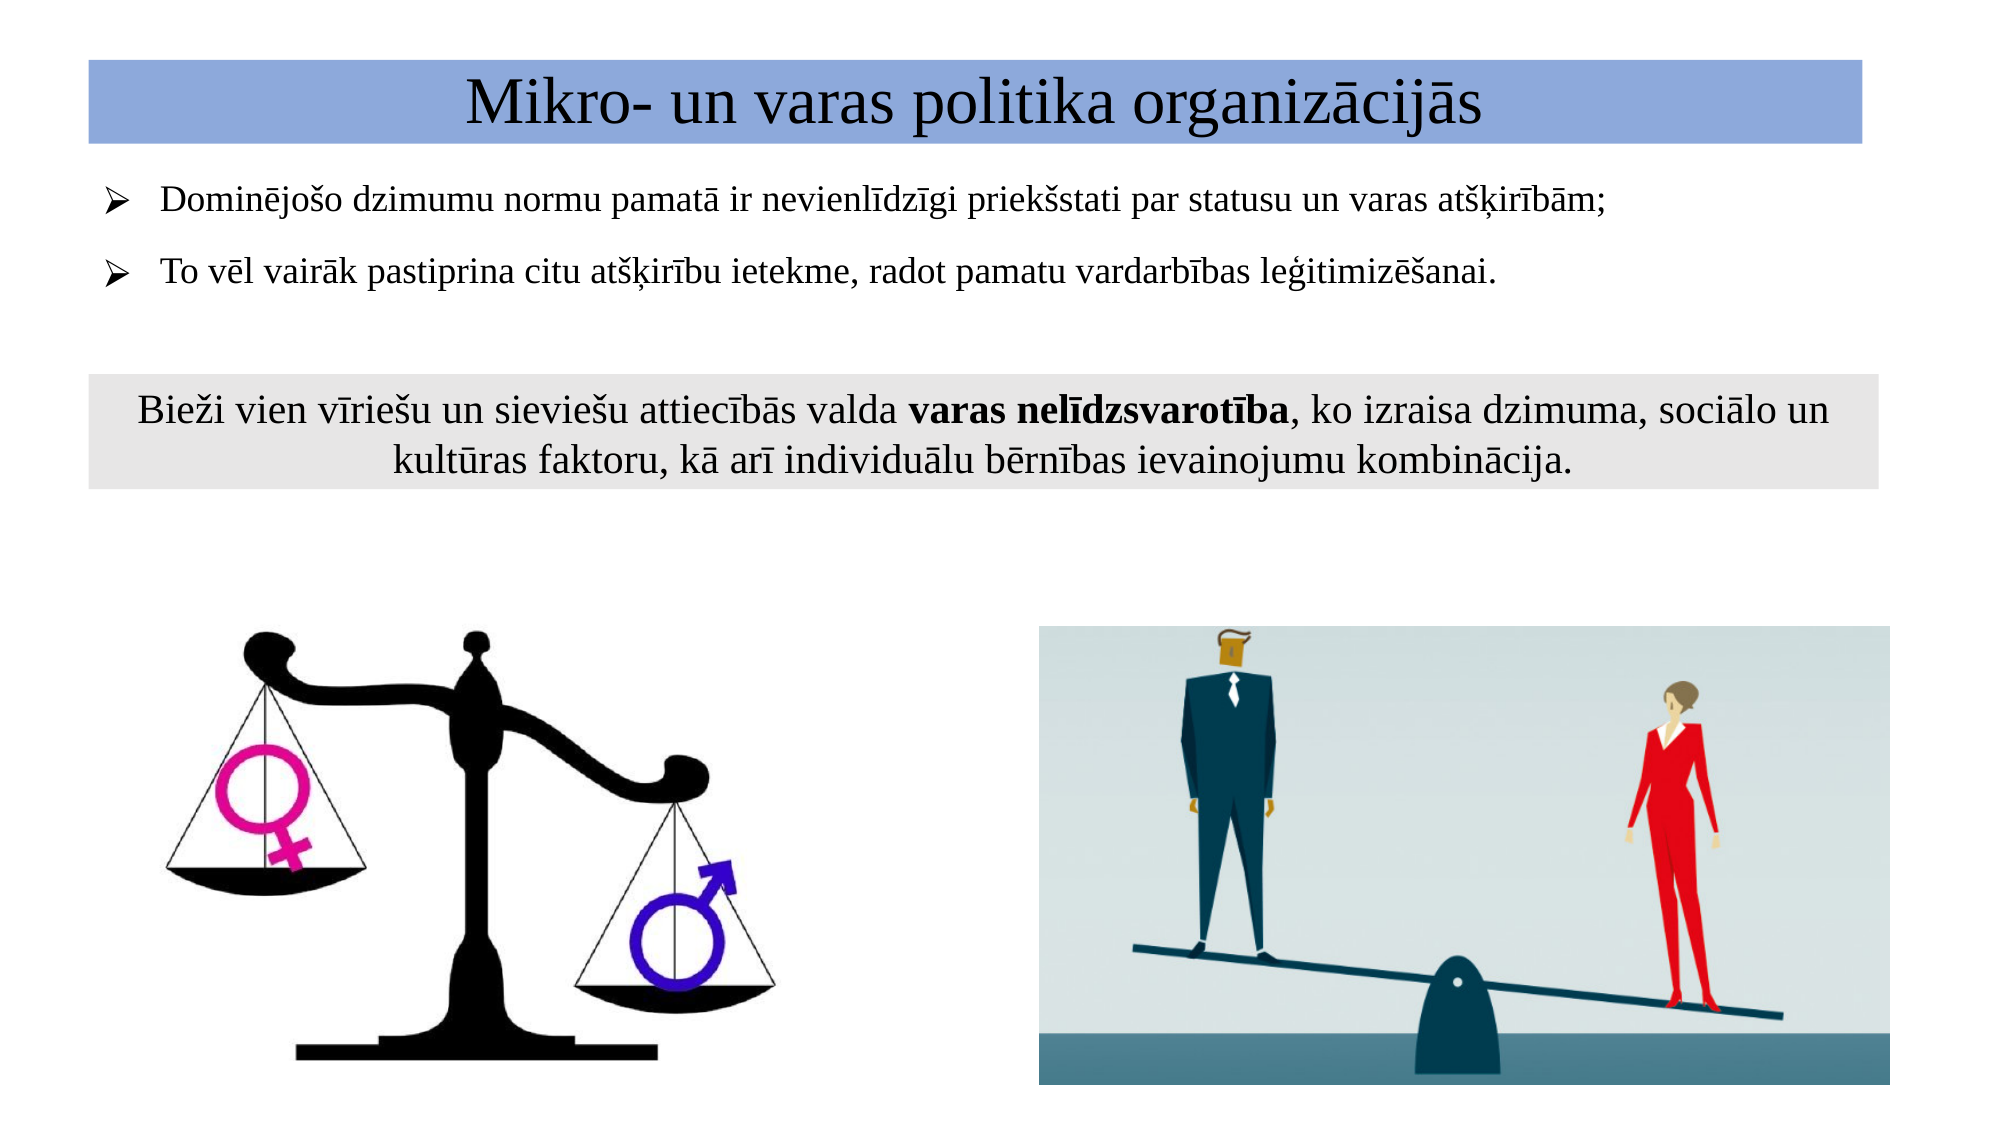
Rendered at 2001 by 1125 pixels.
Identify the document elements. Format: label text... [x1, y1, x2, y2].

list Dominējošo dzimumu normu pamatā ir nevienlīdzīgi priekšstati par statusu un varas atšķirībām; To vēl vairāk pastiprina citu atšķirību ietekme, radot pamatu vardarbības leģitimizēšanai. [88, 159, 1890, 801]
title Mikro- un varas politika organizācijās [88, 59, 1863, 144]
picture [1038, 626, 1891, 1085]
text_box Bieži vien vīriešu un sieviešu attiecībās valda varas nelīdzsvarotība, ko izraisa dzimuma, sociālo un kultūras faktoru, kā arī individuālu bērnības ievainojumu kombinācija. [88, 374, 1879, 490]
picture [137, 602, 795, 1061]
